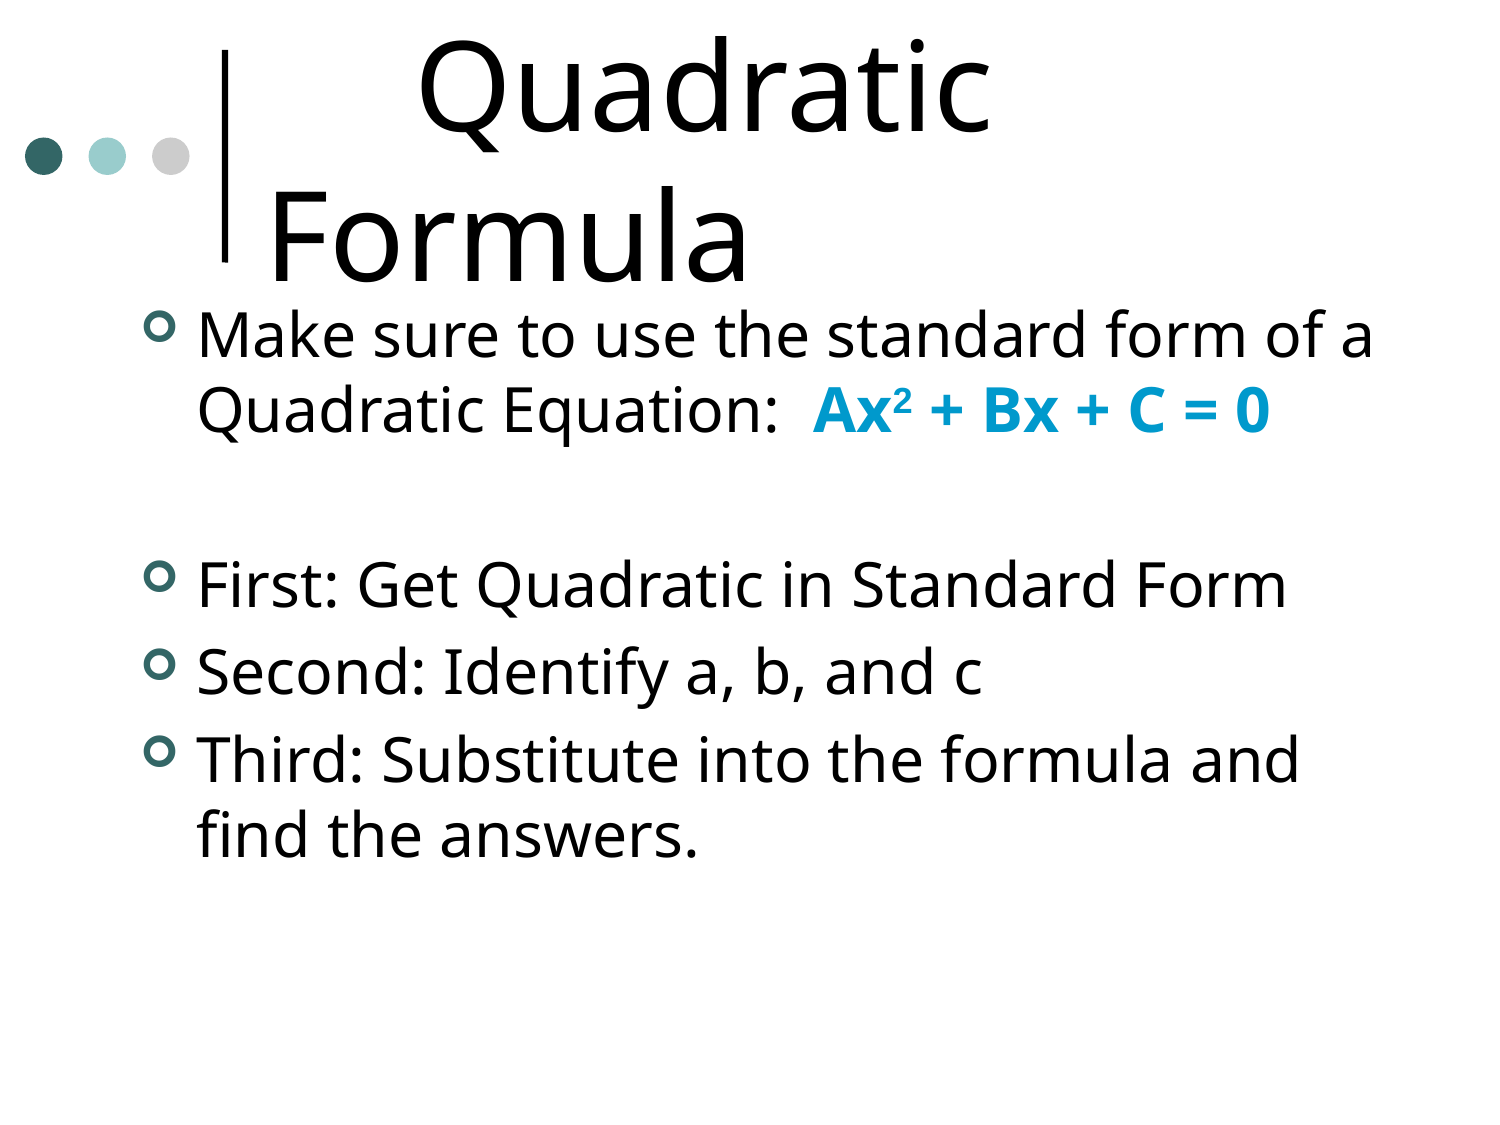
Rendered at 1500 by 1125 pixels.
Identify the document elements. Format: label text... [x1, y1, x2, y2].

list Make sure to use the standard form of a Quadratic Equation: Ax2 + Bx + C = 0 First: Get Quadratic in Standard Form Second: Identify a, b, and c Third: Substitute into the formula and find the answers. [124, 287, 1401, 988]
title Quadratic Formula [249, 30, 1401, 282]
